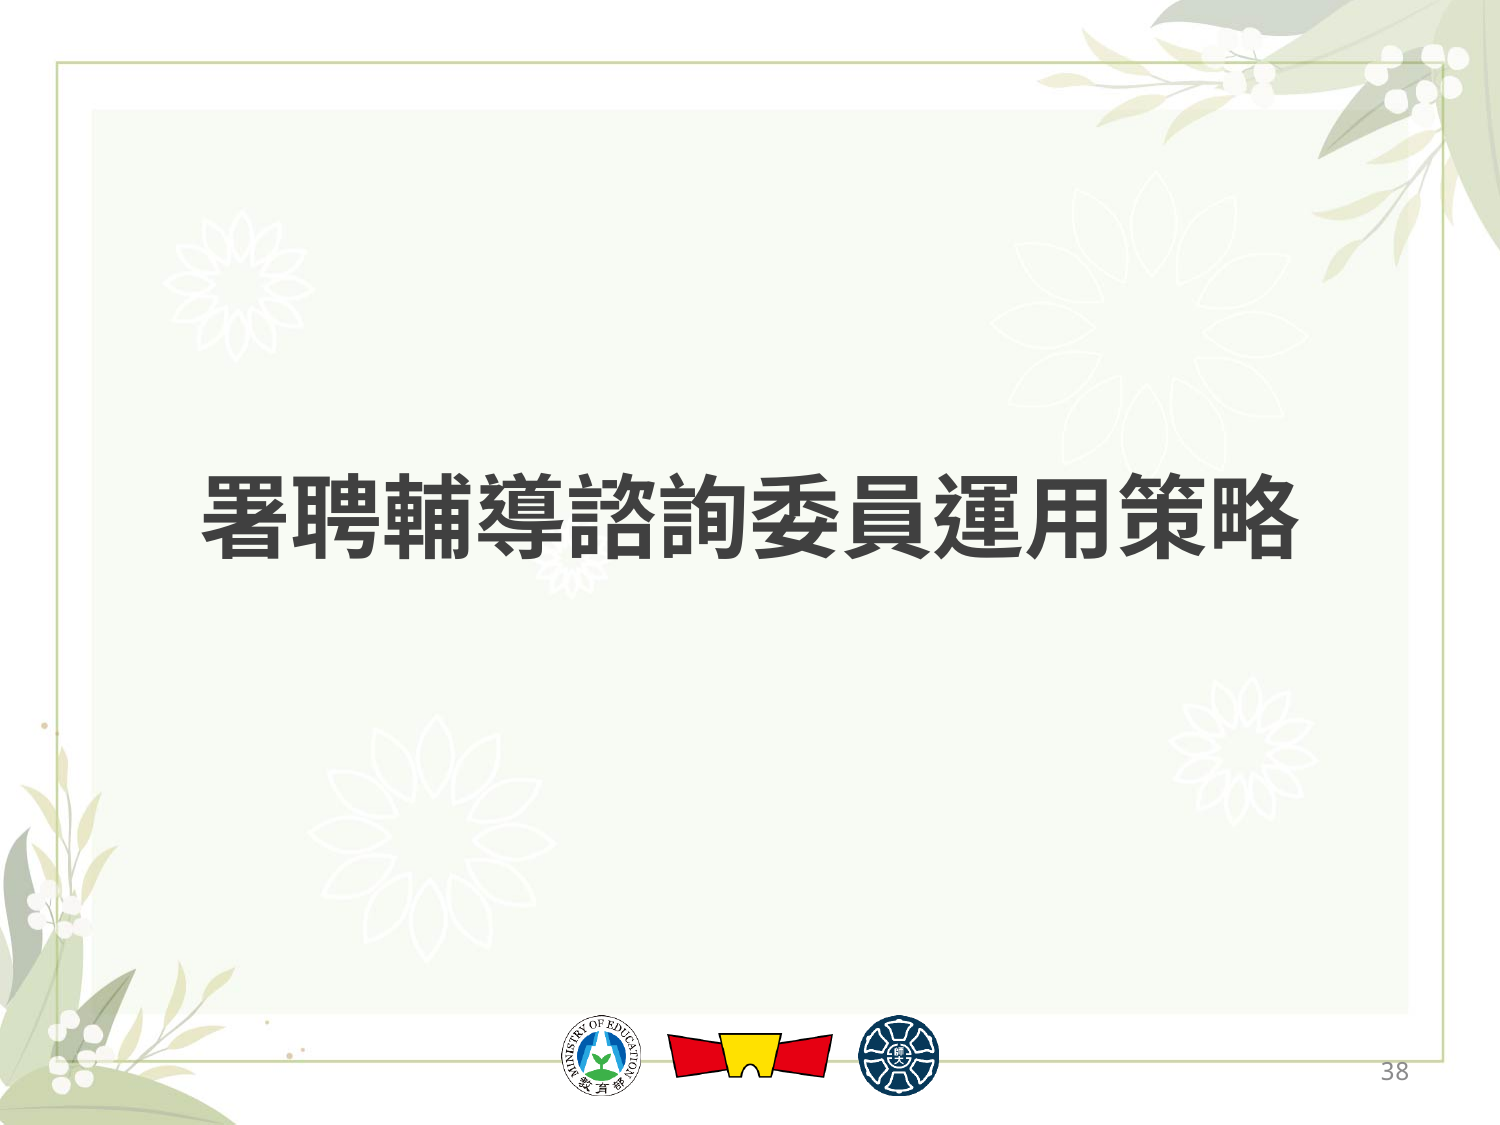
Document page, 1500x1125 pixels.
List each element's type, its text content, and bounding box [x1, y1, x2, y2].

slide_number 38 [1074, 1042, 1425, 1103]
picture [0, 0, 1500, 1125]
title 署聘輔導諮詢委員運用策略 [74, 444, 1425, 585]
